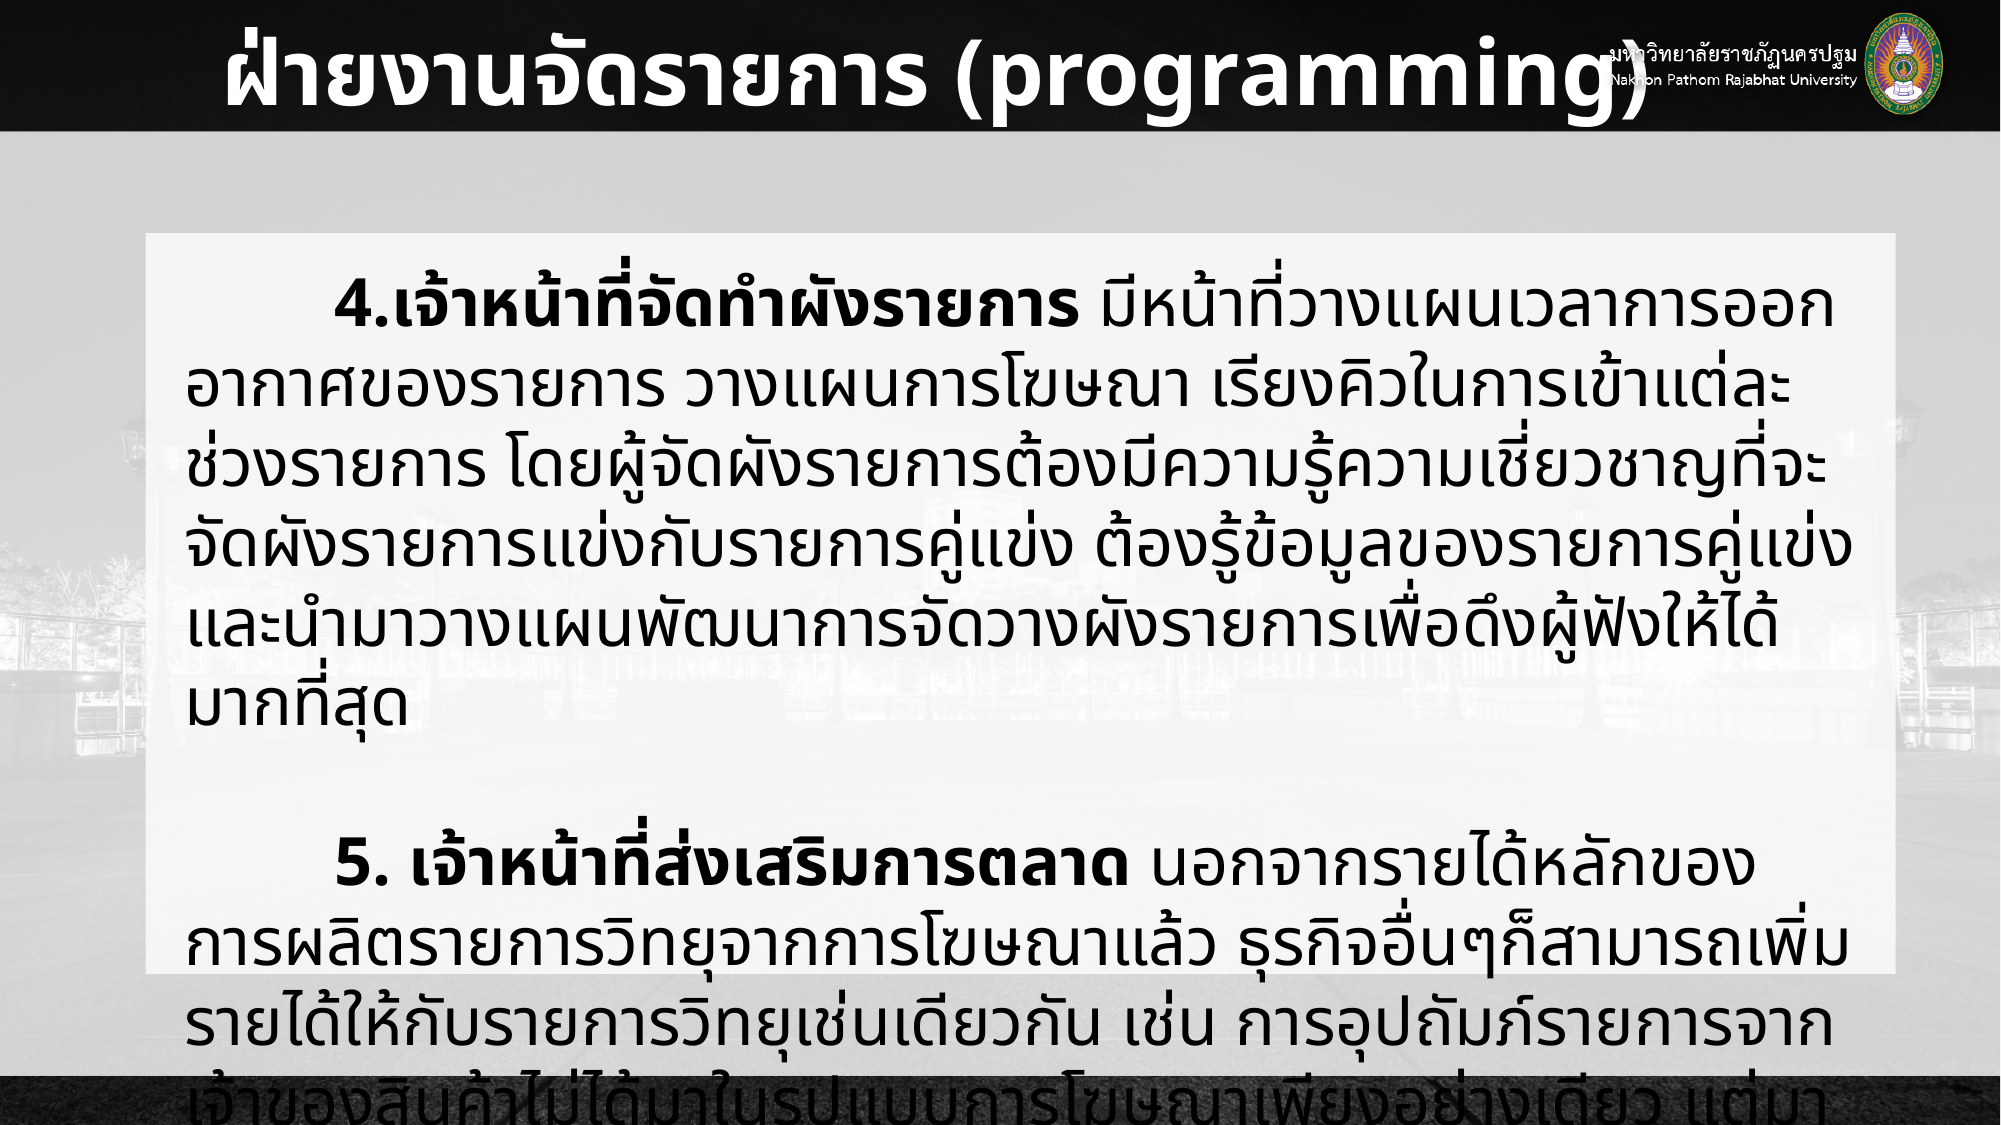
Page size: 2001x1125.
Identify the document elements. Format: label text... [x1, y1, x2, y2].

picture [0, 0, 2001, 1125]
text_box [144, 232, 1897, 975]
text_box 4.เจ้าหน้าที่จัดทำผังรายการ มีหน้าที่วางแผนเวลาการออกอากาศของรายการ วางแผนการโฆษณา เรียงคิวในการเข้าแต่ละช่วงรายการ โดยผู้จัดผังรายการต้องมีความรู้ความเชี่ยวชาญที่จะจัดผังรายการแข่งกับรายการคู่แข่ง ต้องรู้ข้อมูลของรายการคู่แข่ง และนำมาวางแผนพัฒนาการจัดวางผังรายการเพื่อดึงผู้ฟังให้ได้มากที่สุด 5. เจ้าหน้าที่ส่งเสริมการตลาด นอกจากรายได้หลักของการผลิตรายการวิทยุจากการโฆษณาแล้ว ธุรกิจอื่นๆก็สามารถเพิ่มรายได้ให้กับรายการวิทยุเช่นเดียวกัน เช่น การอุปถัมภ์รายการจากเจ้าของสินค้าไม่ได้มาในรูปแบบการโฆษณาเพียงอย่างเดียว แต่มาในรูปแบบของการจัดกิจกรรมเพื่อรณรงค์หรือกิจกรรมพิเศษเพื่อสังคม [169, 252, 1872, 1125]
text_box ฝ่ายงานจัดรายการ (programming) [169, 0, 1703, 185]
